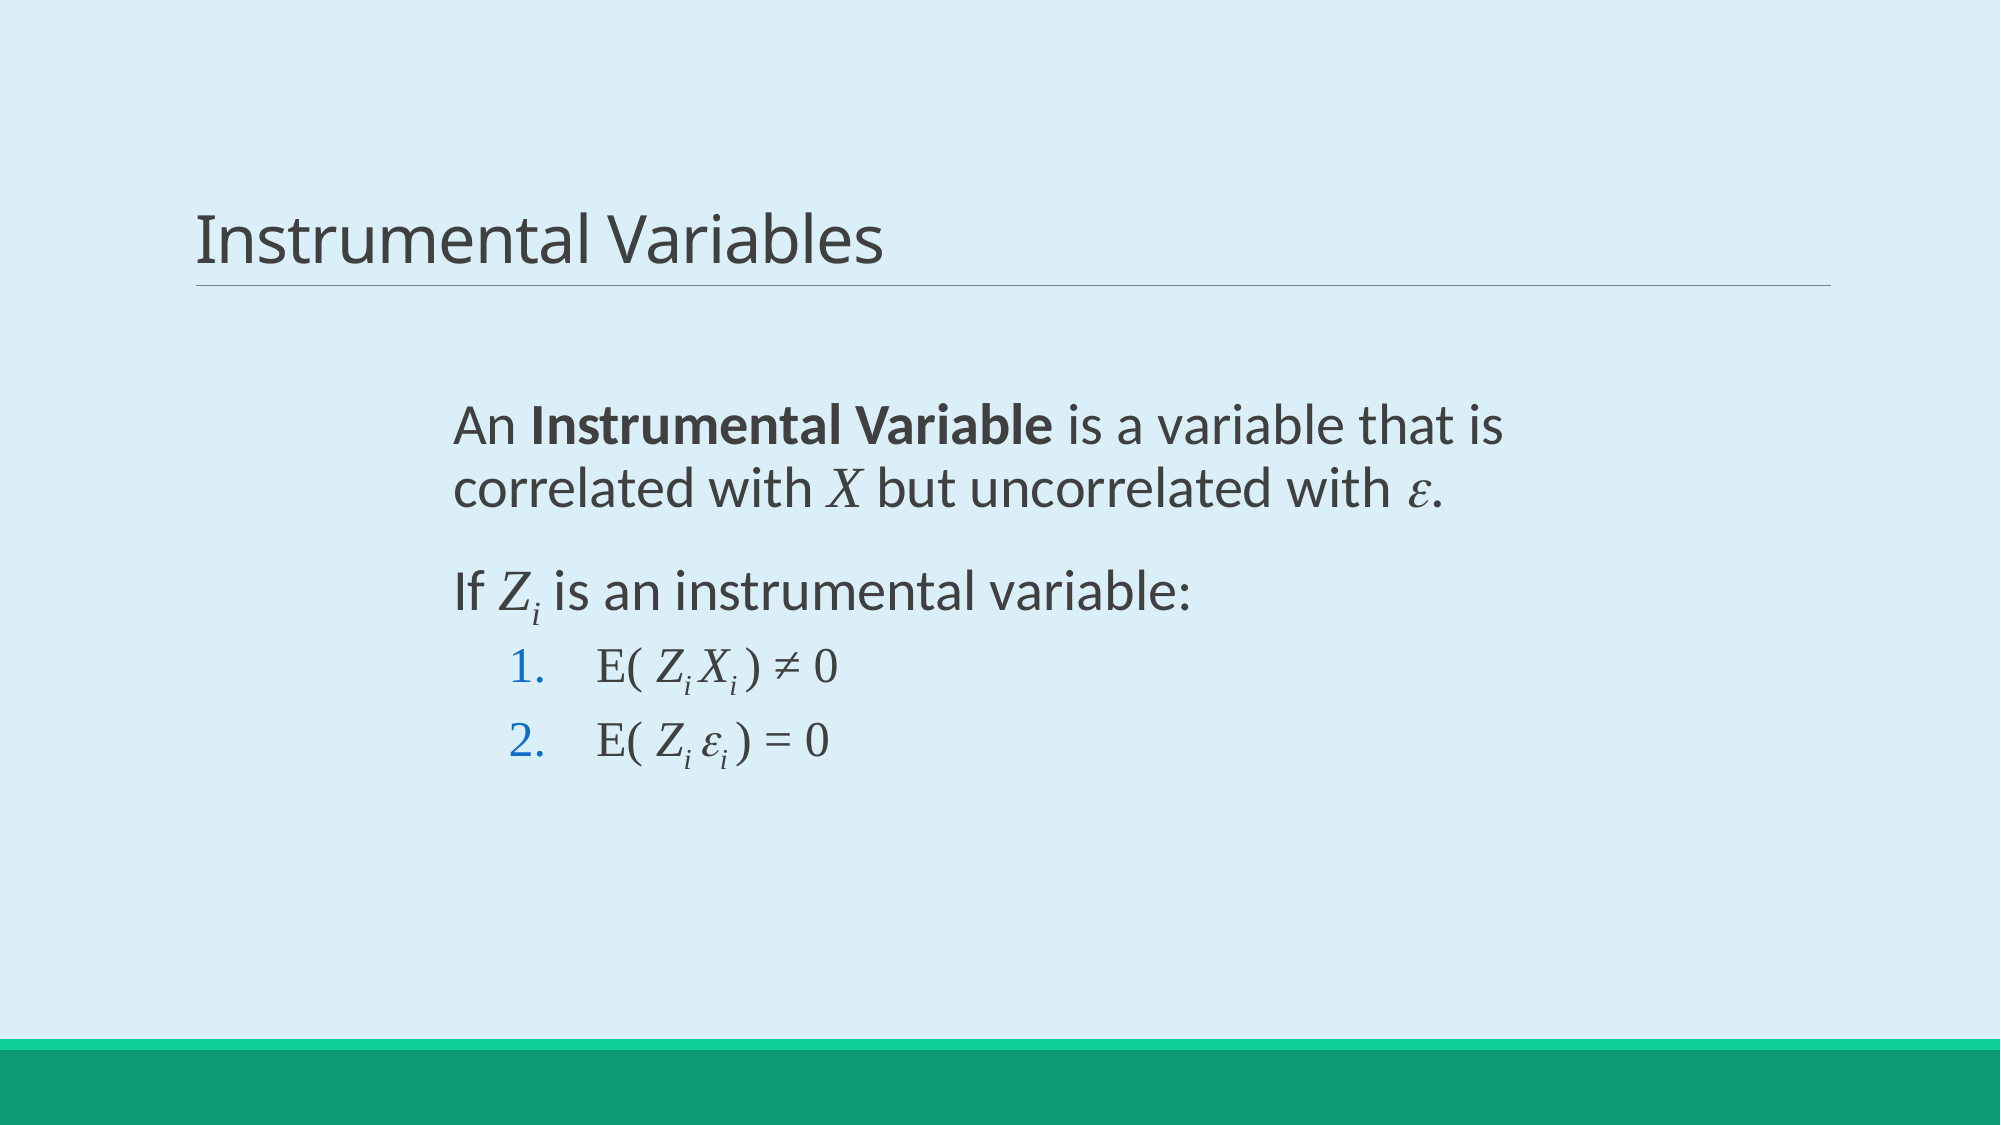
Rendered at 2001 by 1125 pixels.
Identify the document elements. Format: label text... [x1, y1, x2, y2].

title Instrumental Variables [180, 47, 1830, 285]
list An Instrumental Variable is a variable that is correlated with X but uncorrelated with e. If Zi is an instrumental variable: E( Zi Xi ) ≠ 0 E( Zi ei ) = 0 [396, 287, 1700, 1000]
